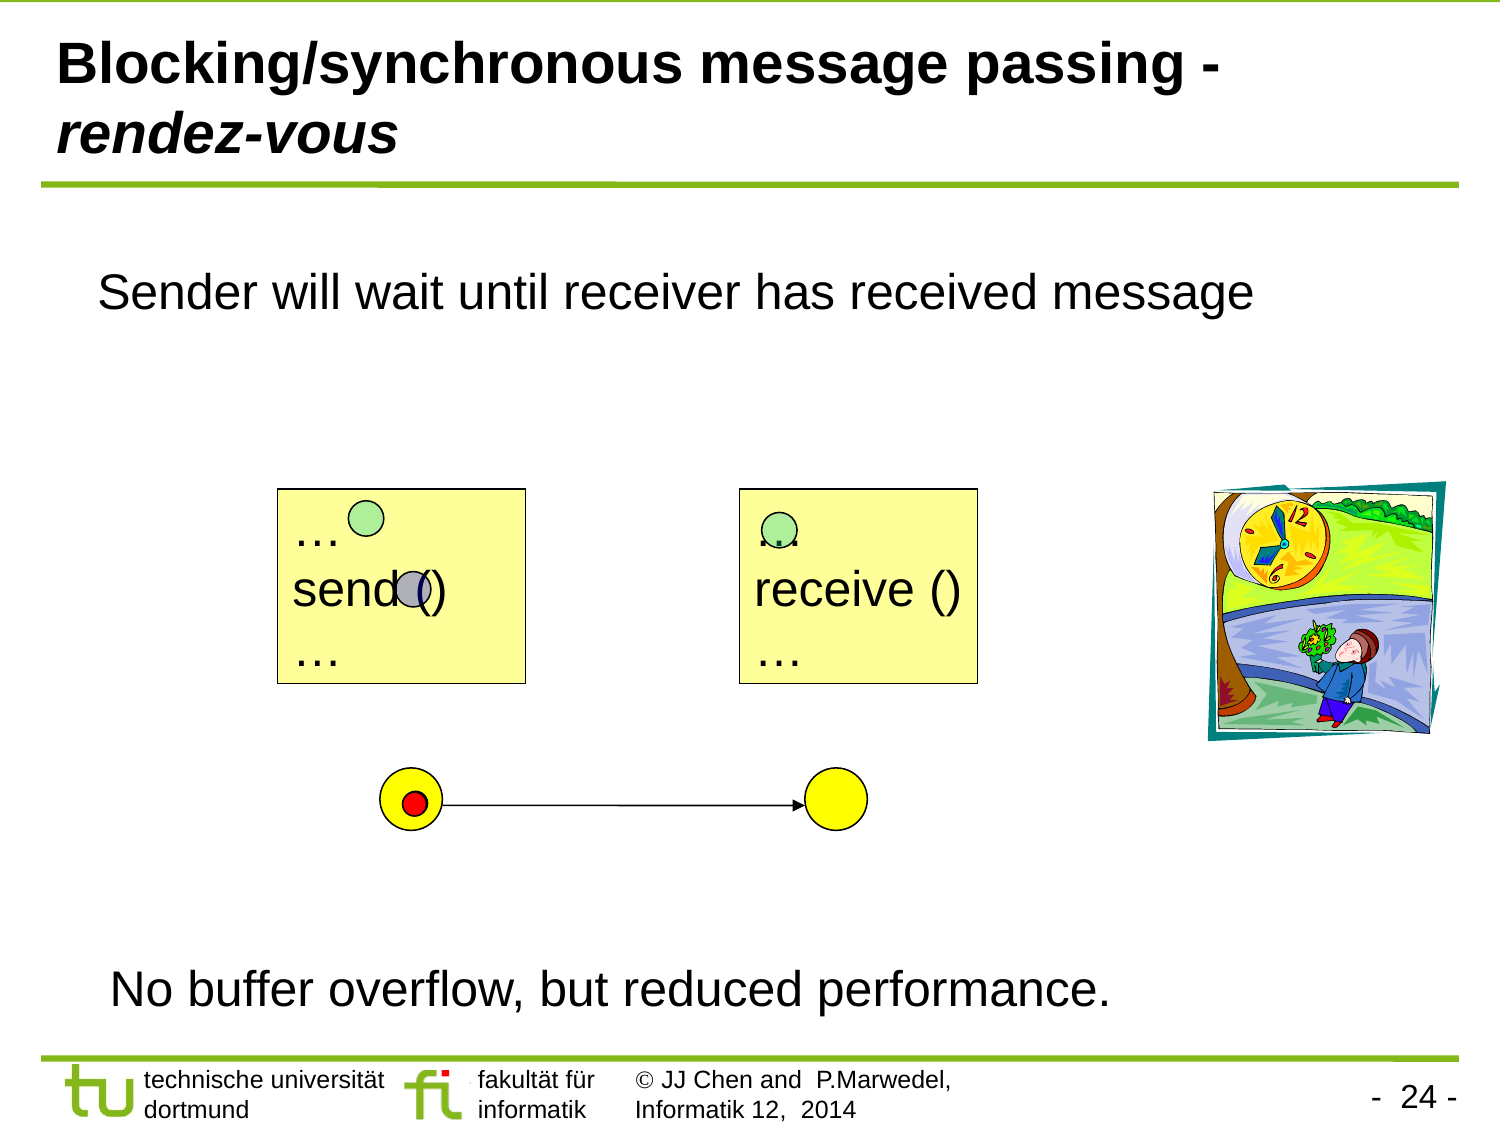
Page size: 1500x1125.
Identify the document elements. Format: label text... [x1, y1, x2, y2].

text_box [395, 571, 431, 607]
text_box [348, 500, 384, 537]
text_box [402, 792, 427, 817]
list Sender will wait until receiver has received message [82, 252, 1391, 328]
title Blocking/synchronous message passing - rendez-vous [41, 11, 1459, 179]
text_box [804, 767, 868, 831]
picture [64, 1064, 145, 1117]
text_box [442, 799, 805, 812]
text_box [761, 512, 798, 548]
text_box … send () … [277, 488, 526, 684]
text_box No buffer overflow, but reduced performance. [94, 949, 1128, 1025]
picture [404, 1070, 471, 1125]
text_box … receive () … [739, 488, 978, 684]
picture [1207, 480, 1447, 742]
text_box [379, 767, 443, 831]
